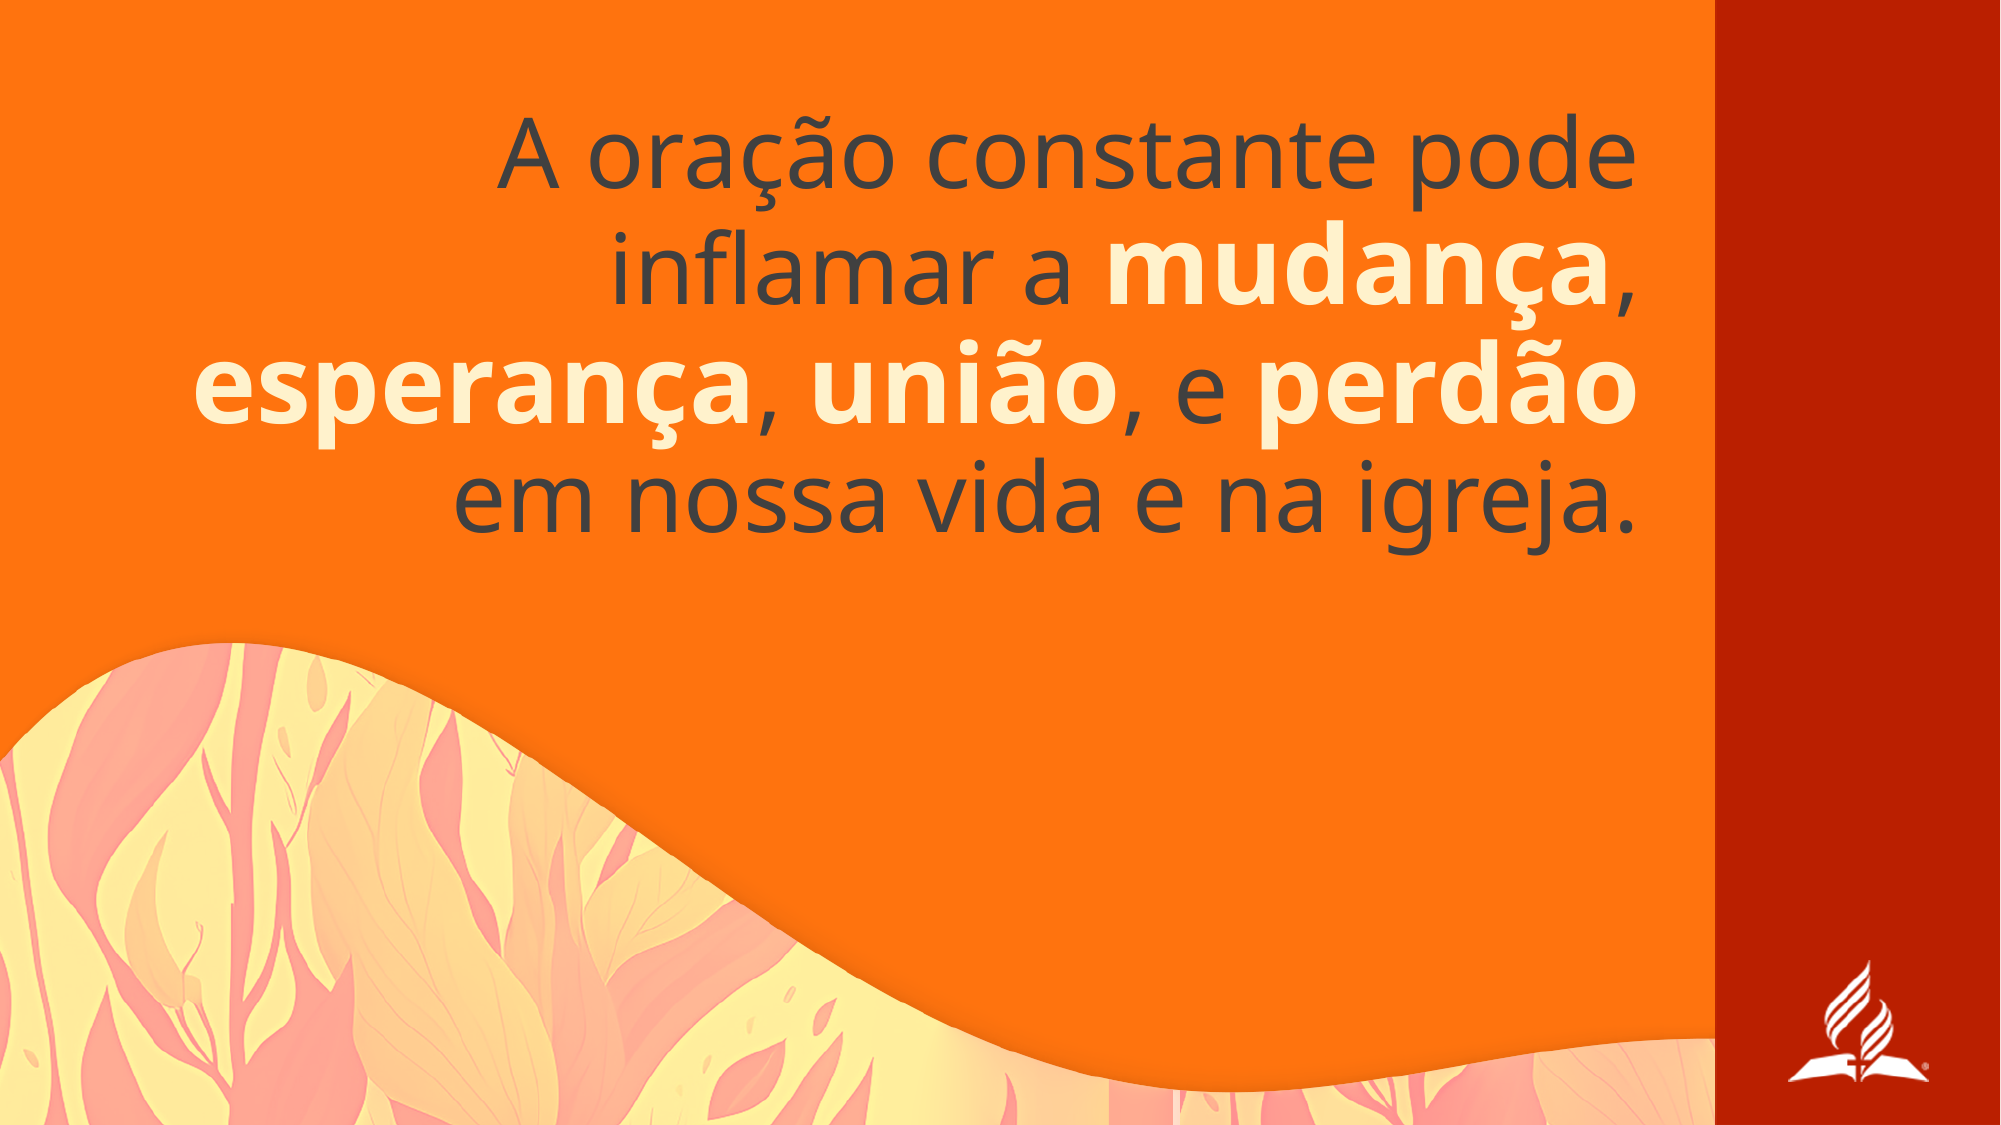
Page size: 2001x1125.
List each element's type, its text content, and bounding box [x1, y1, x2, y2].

title A oração constante pode inflamar a mudança, esperança, união, e perdão em nossa vida e na igreja. [90, 94, 1657, 563]
picture [0, 0, 2001, 1125]
